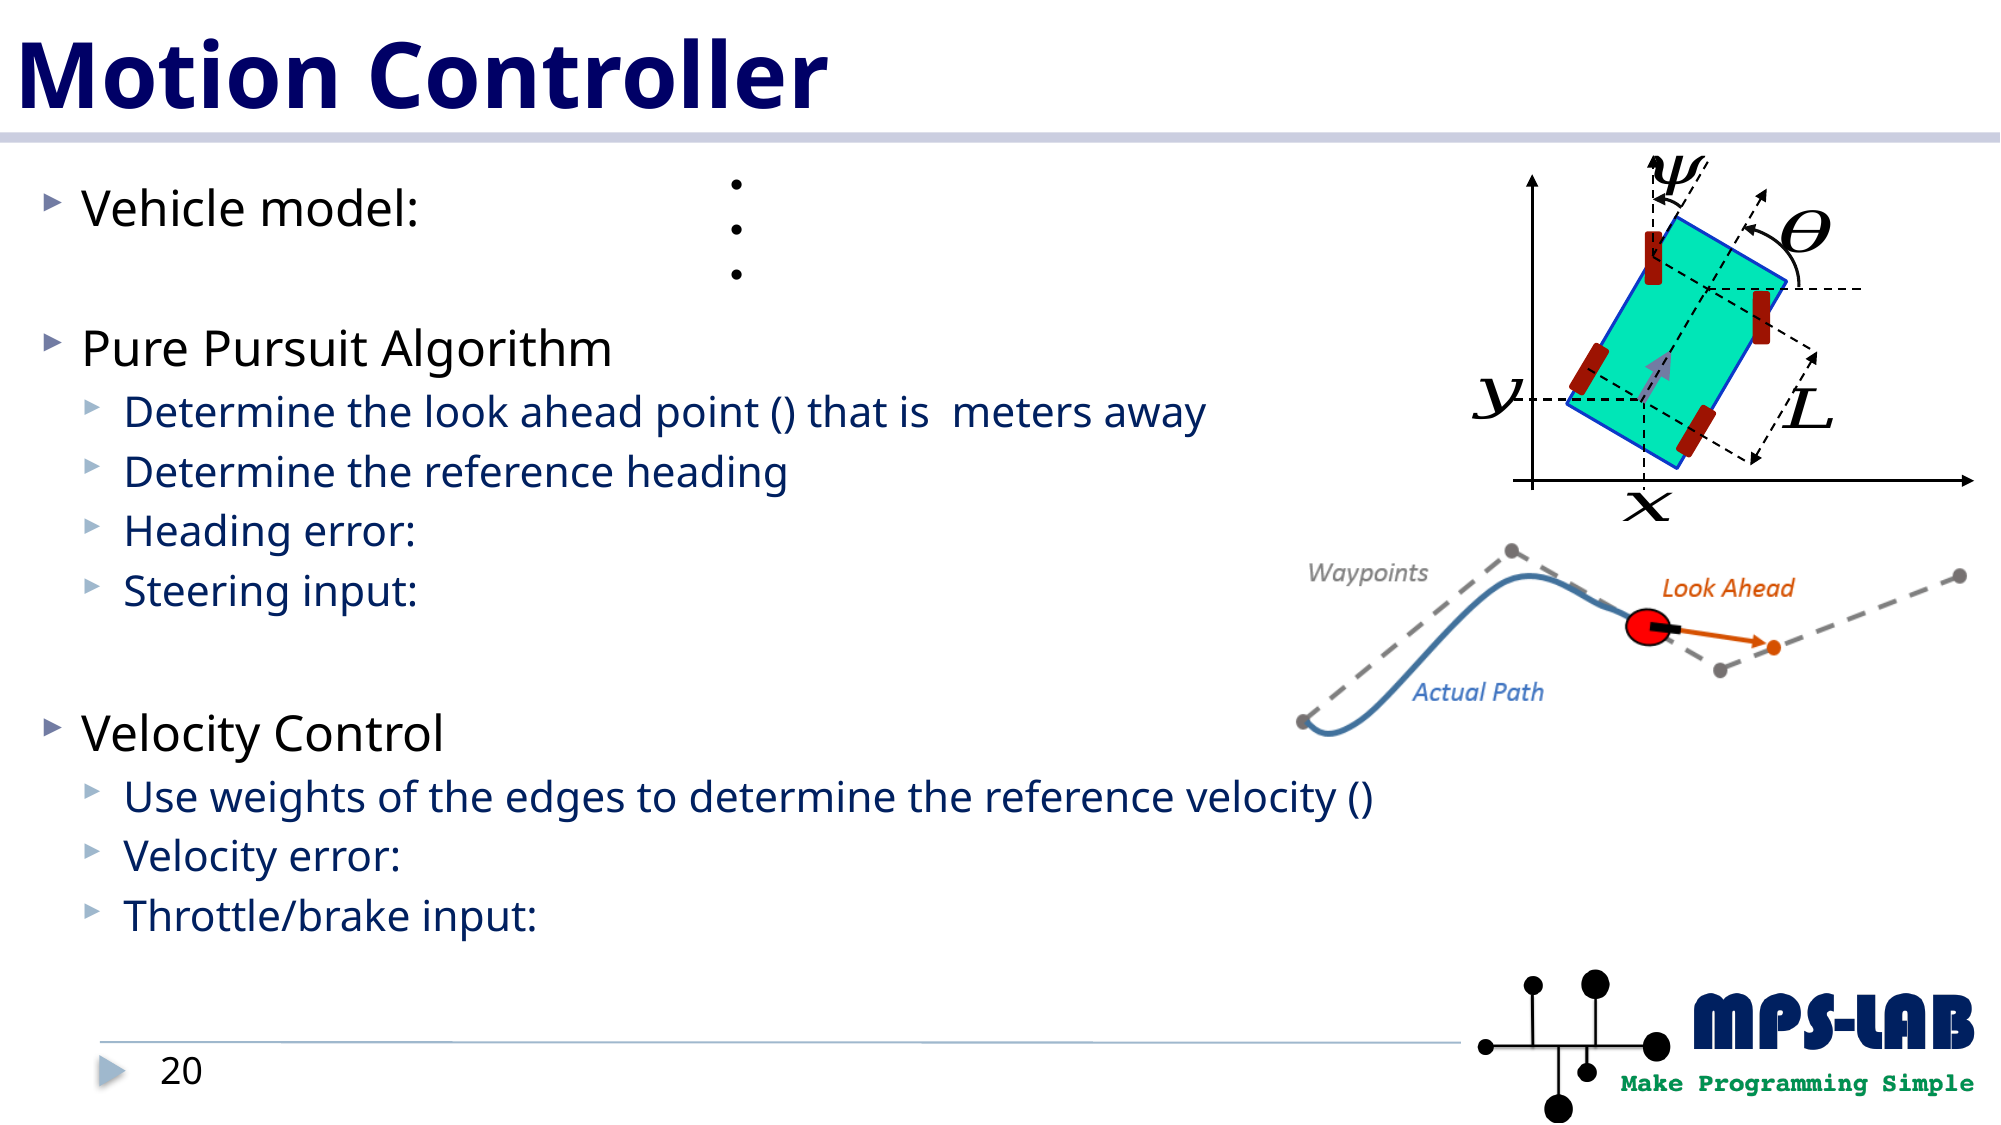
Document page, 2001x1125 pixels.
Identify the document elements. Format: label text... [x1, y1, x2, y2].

title Motion Controller [0, 0, 2000, 134]
slide_number 20 [145, 1039, 353, 1100]
picture [1283, 530, 1974, 756]
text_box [1469, 136, 1975, 533]
picture [1477, 950, 2001, 1123]
